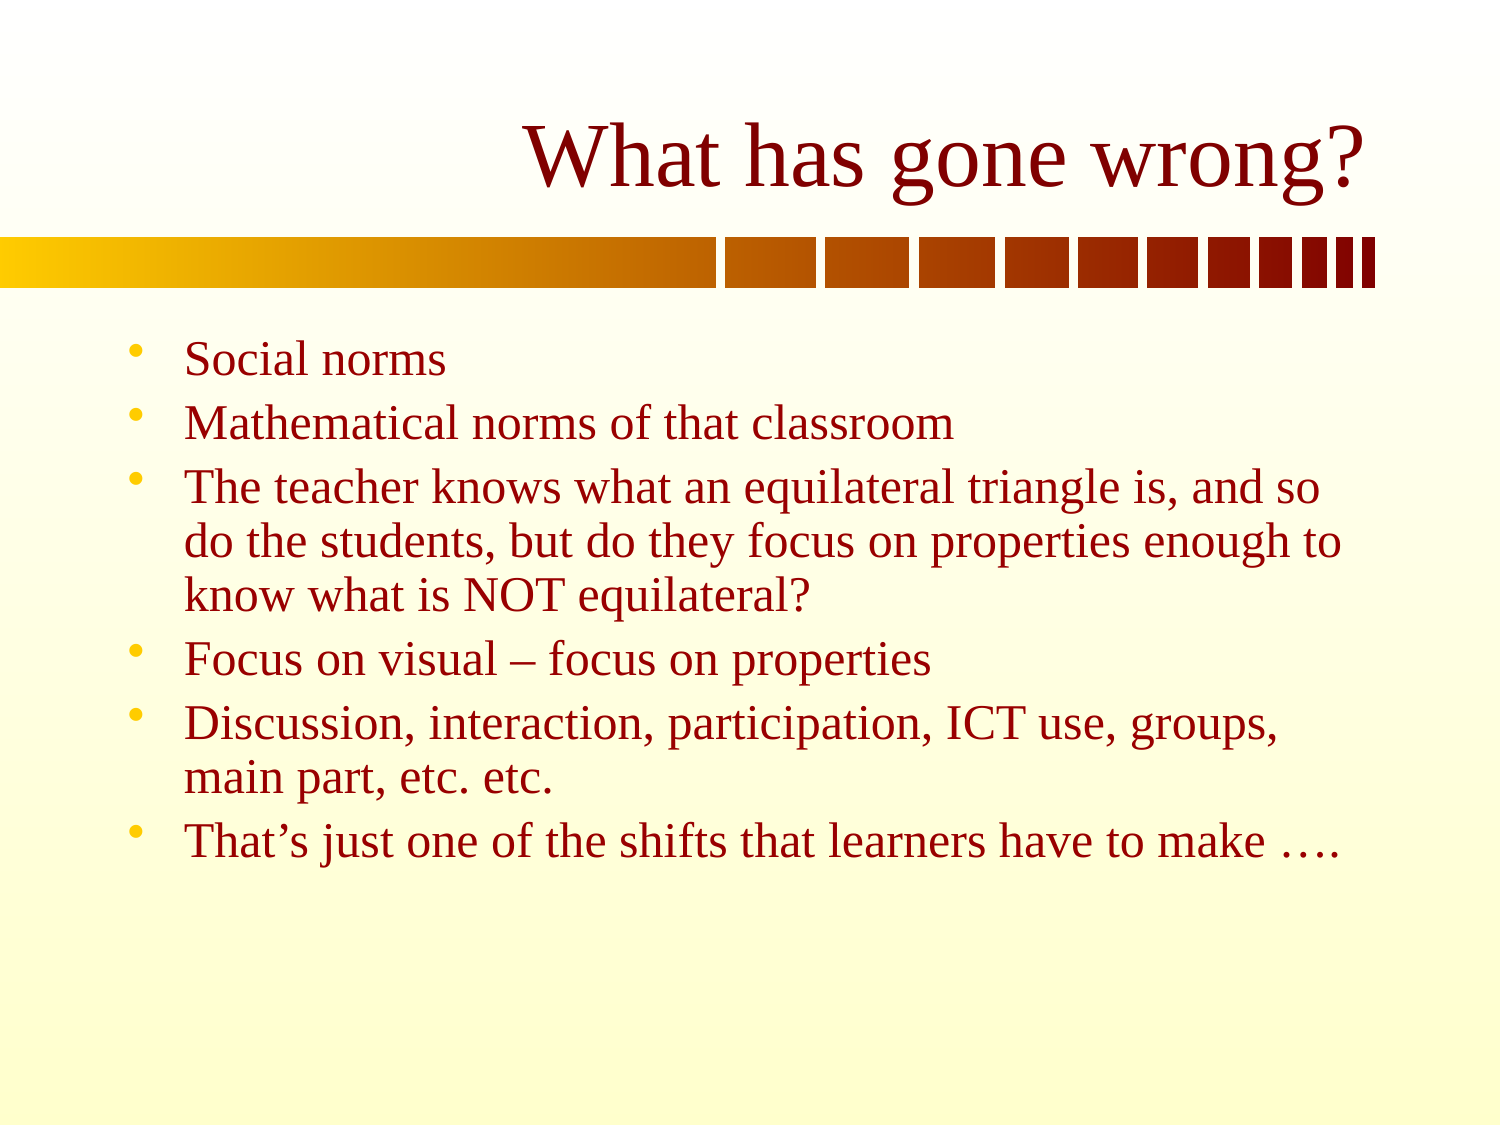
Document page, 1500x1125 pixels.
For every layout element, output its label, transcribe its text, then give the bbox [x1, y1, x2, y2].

list Social norms Mathematical norms of that classroom The teacher knows what an equilateral triangle is, and so do the students, but do they focus on properties enough to know what is NOT equilateral? Focus on visual – focus on properties Discussion, interaction, participation, ICT use, groups, main part, etc. etc. That’s just one of the shifts that learners have to make …. [112, 324, 1388, 1001]
title What has gone wrong? [110, 27, 1383, 213]
